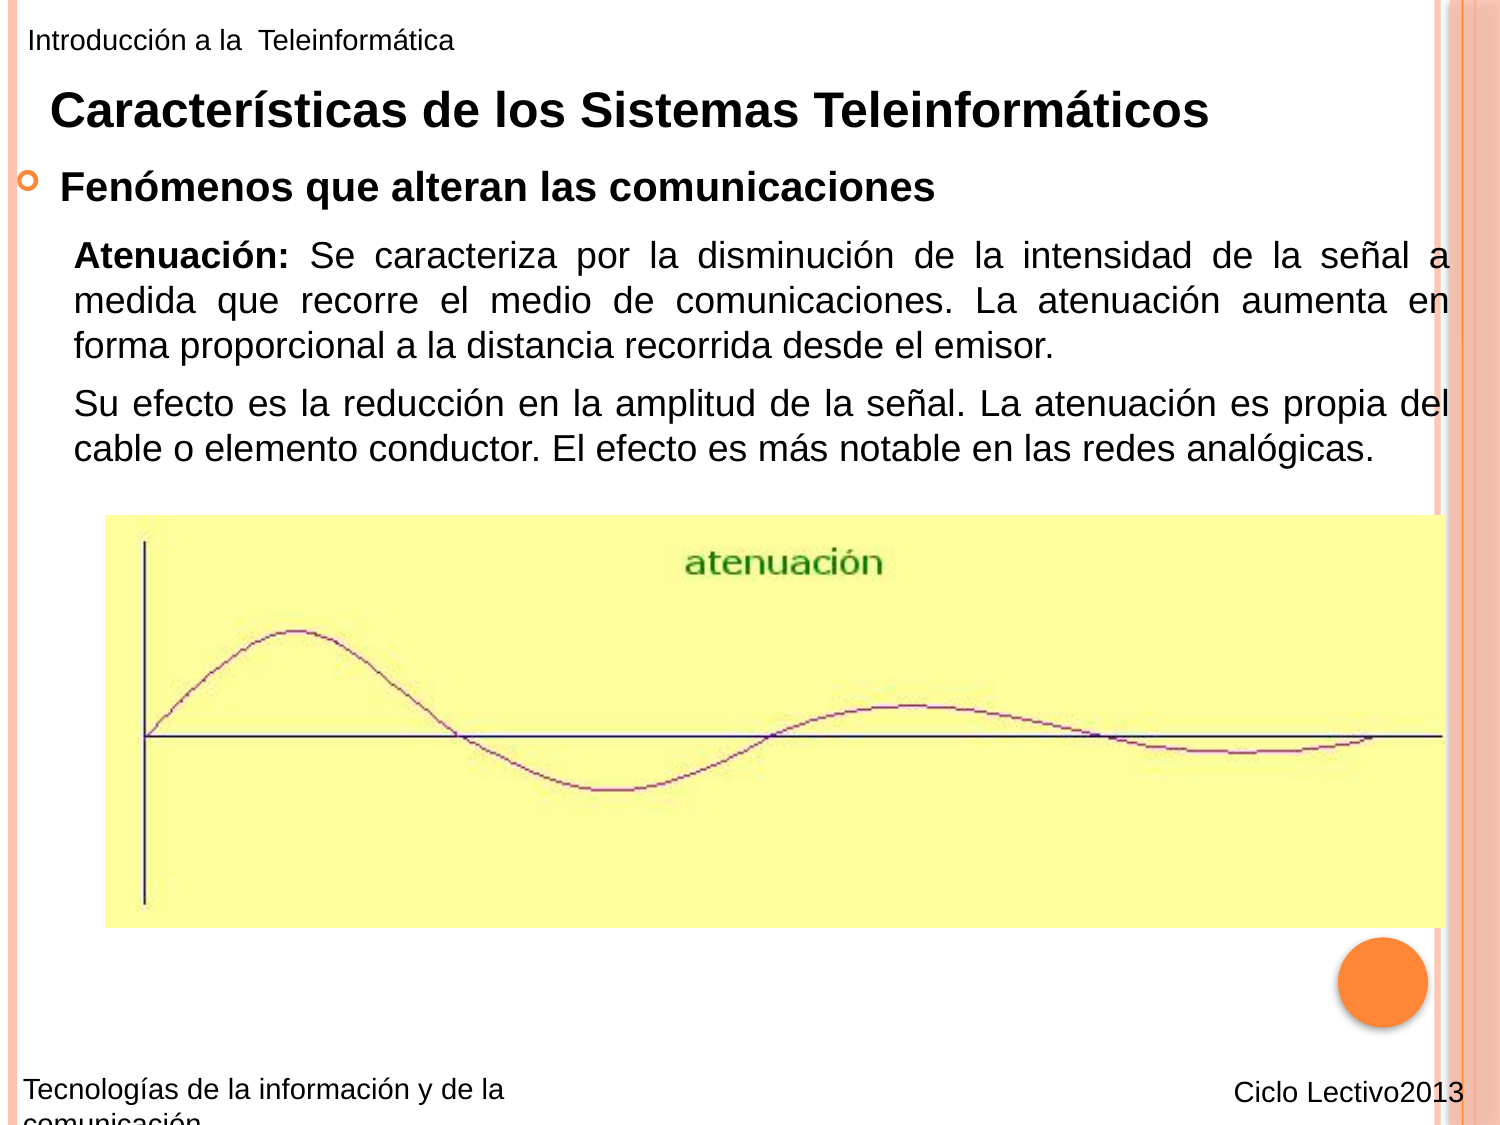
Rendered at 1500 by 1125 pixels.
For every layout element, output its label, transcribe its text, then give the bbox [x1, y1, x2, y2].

subtitle Fenómenos que alteran las comunicaciones [0, 152, 1219, 235]
text_box Características de los Sistemas Teleinformáticos [35, 70, 1254, 153]
text_box [0, 0, 1500, 75]
text_box Atenuación: Se caracteriza por la disminución de la intensidad de la señal a medida que recorre el medio de comunicaciones. La atenuación aumenta en forma proporcional a la distancia recorrida desde el emisor. Su efecto es la reducción en la amplitud de la señal. La atenuación es propia del cable o elemento conductor. El efecto es más notable en las redes analógicas. [58, 223, 1465, 477]
text_box Tecnologías de la información y de la comunicación [8, 1062, 704, 1125]
text_box Ciclo Lectivo2013 [1218, 1065, 1485, 1116]
picture [104, 515, 1445, 928]
